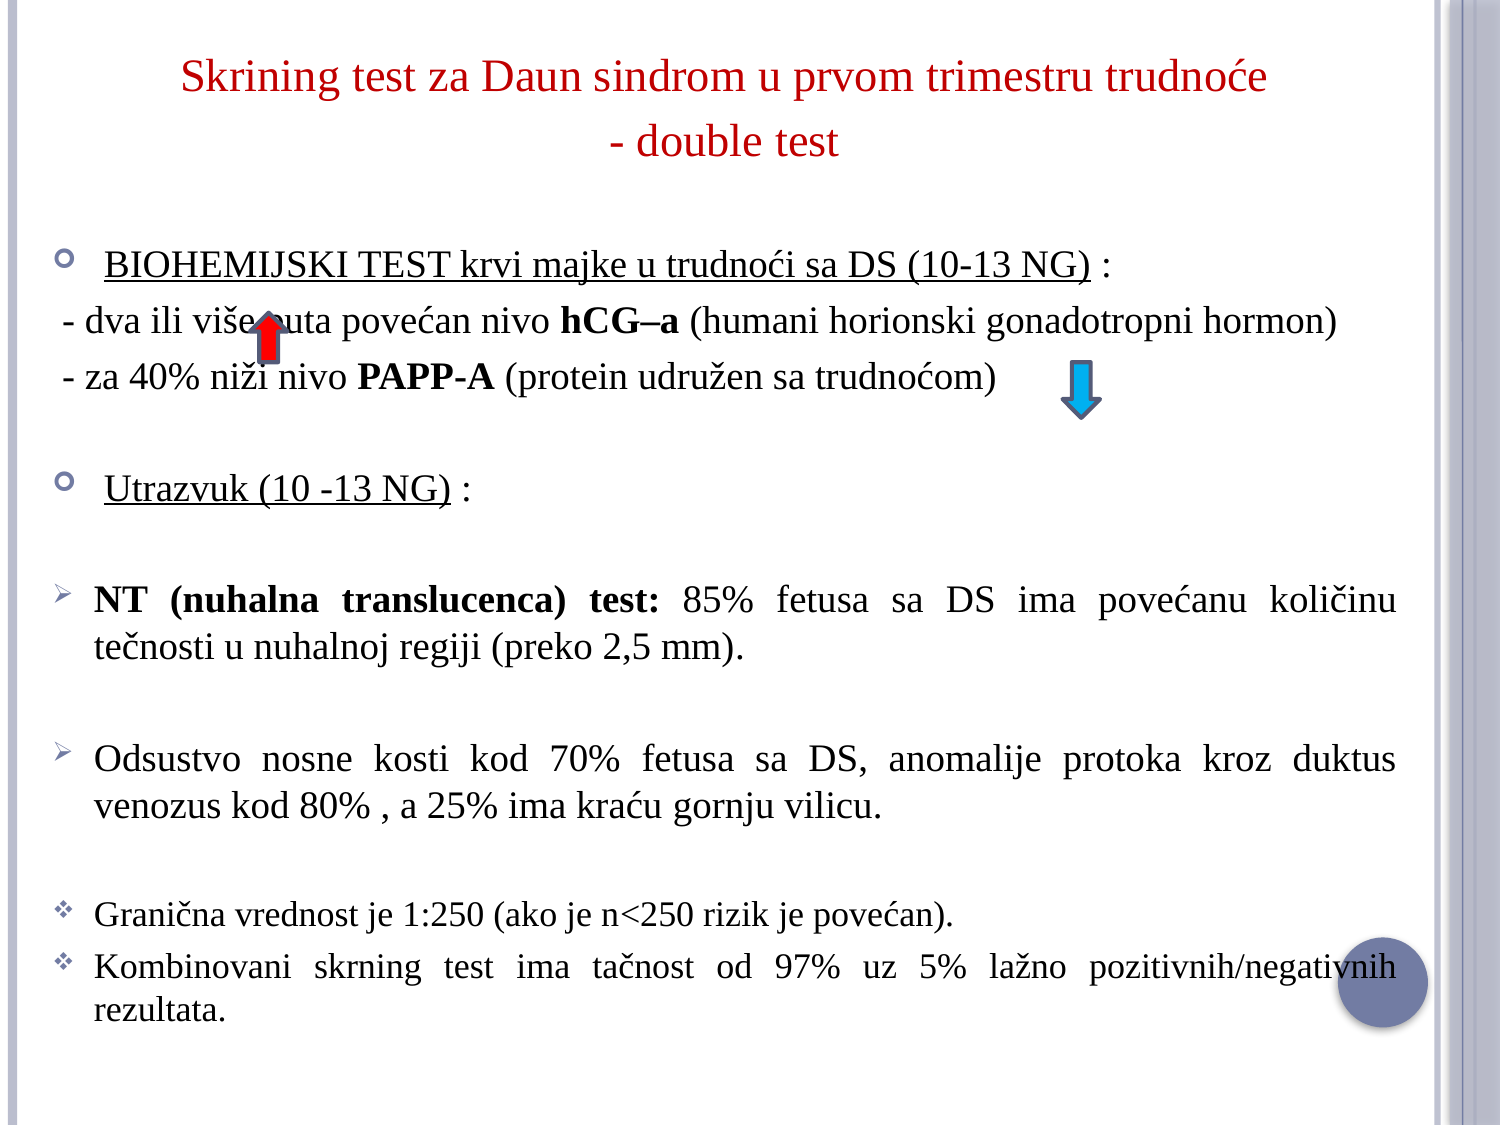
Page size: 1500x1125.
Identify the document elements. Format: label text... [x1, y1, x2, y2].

list Skrining test za Daun sindrom u prvom trimestru trudnoće - double test BIOHEMIJSKI TEST krvi majke u trudnoći sa DS (10-13 NG) : - dva ili više puta povećan nivo hCG–a (humani horionski gonadotropni hormon) - za 40% niži nivo PAPP-A (protein udružen sa trudnoćom) Utrazvuk (10 -13 NG) : NT (nuhalna translucenca) test: 85% fetusa sa DS ima povećanu količinu tečnosti u nuhalnoj regiji (preko 2,5 mm). Odsustvo nosne kosti kod 70% fetusa sa DS, anomalije protoka kroz duktus venozus kod 80% , a 25% ima kraću gornju vilicu. Granična vrednost je 1:250 (ako je n<250 rizik je povećan). Kombinovani skrning test ima tačnost od 97% uz 5% lažno pozitivnih/negativnih rezultata. [37, 37, 1413, 1038]
text_box [248, 310, 290, 365]
text_box [1060, 360, 1102, 420]
